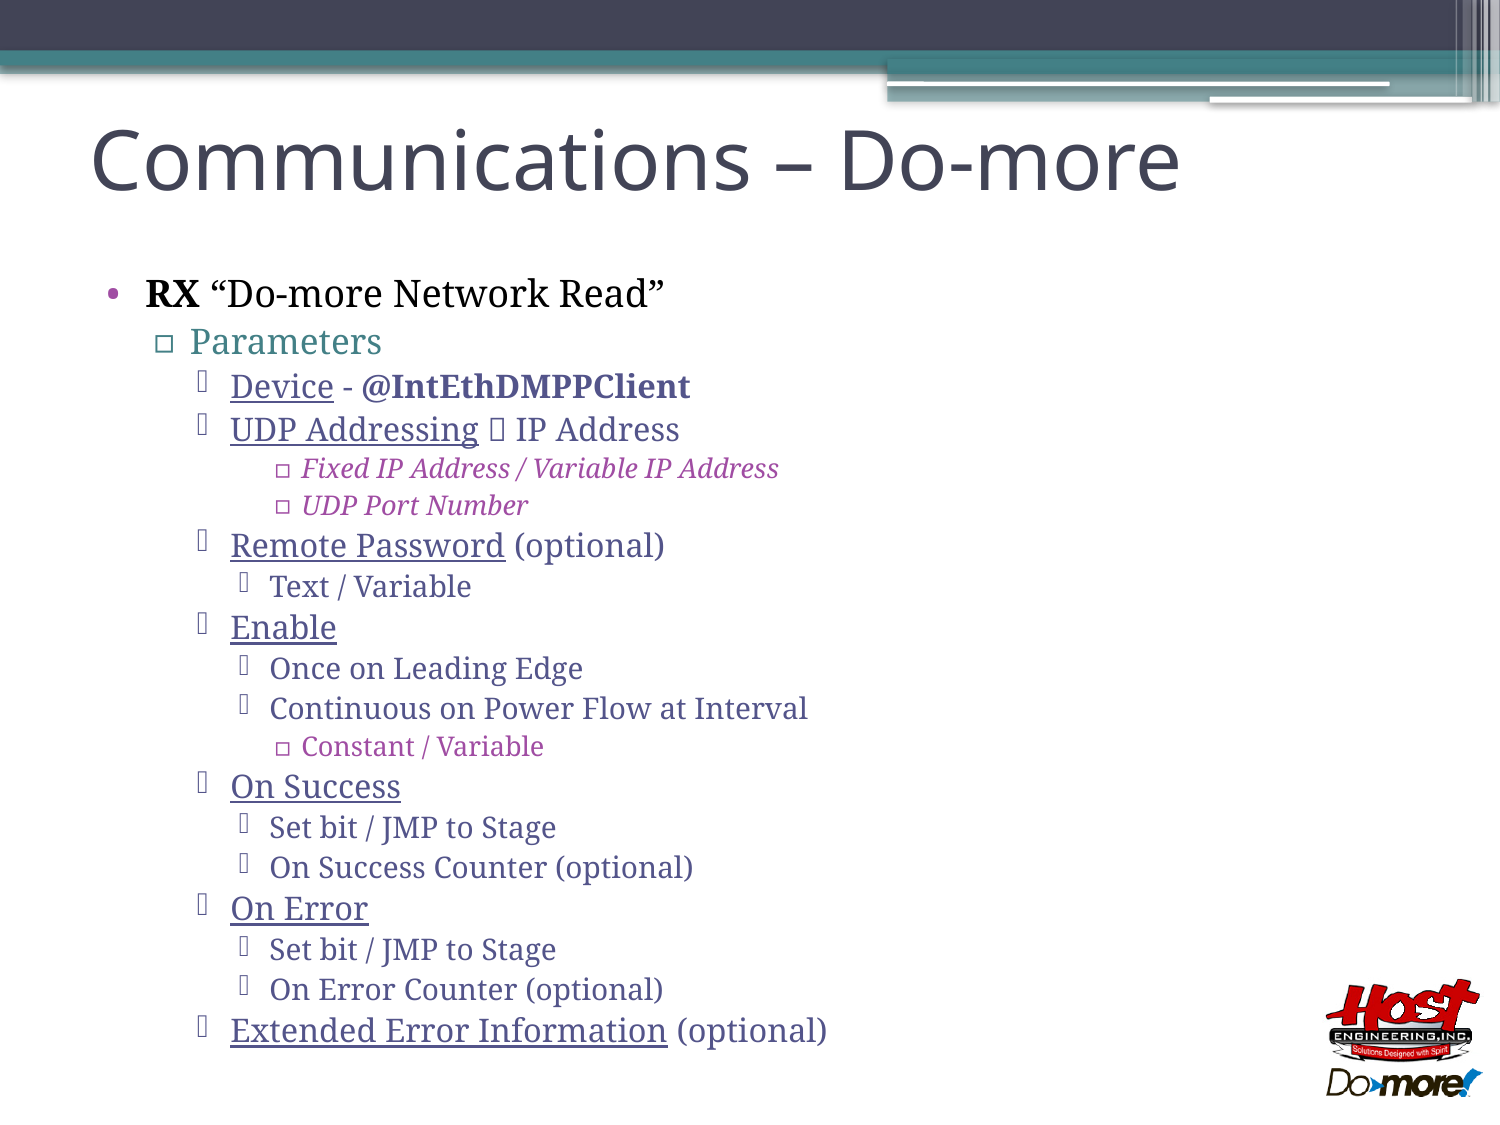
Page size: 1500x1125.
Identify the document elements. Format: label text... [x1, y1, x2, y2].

picture [1321, 975, 1484, 1100]
title Communications – Do-more [75, 99, 1425, 262]
list RX “Do-more Network Read” Parameters Device - @IntEthDMPPClient UDP Addressing  IP Address Fixed IP Address / Variable IP Address UDP Port Number Remote Password (optional) Text / Variable Enable Once on Leading Edge Continuous on Power Flow at Interval Constant / Variable On Success Set bit / JMP to Stage On Success Counter (optional) On Error Set bit / JMP to Stage On Error Counter (optional) Extended Error Information (optional) [75, 262, 1425, 1064]
